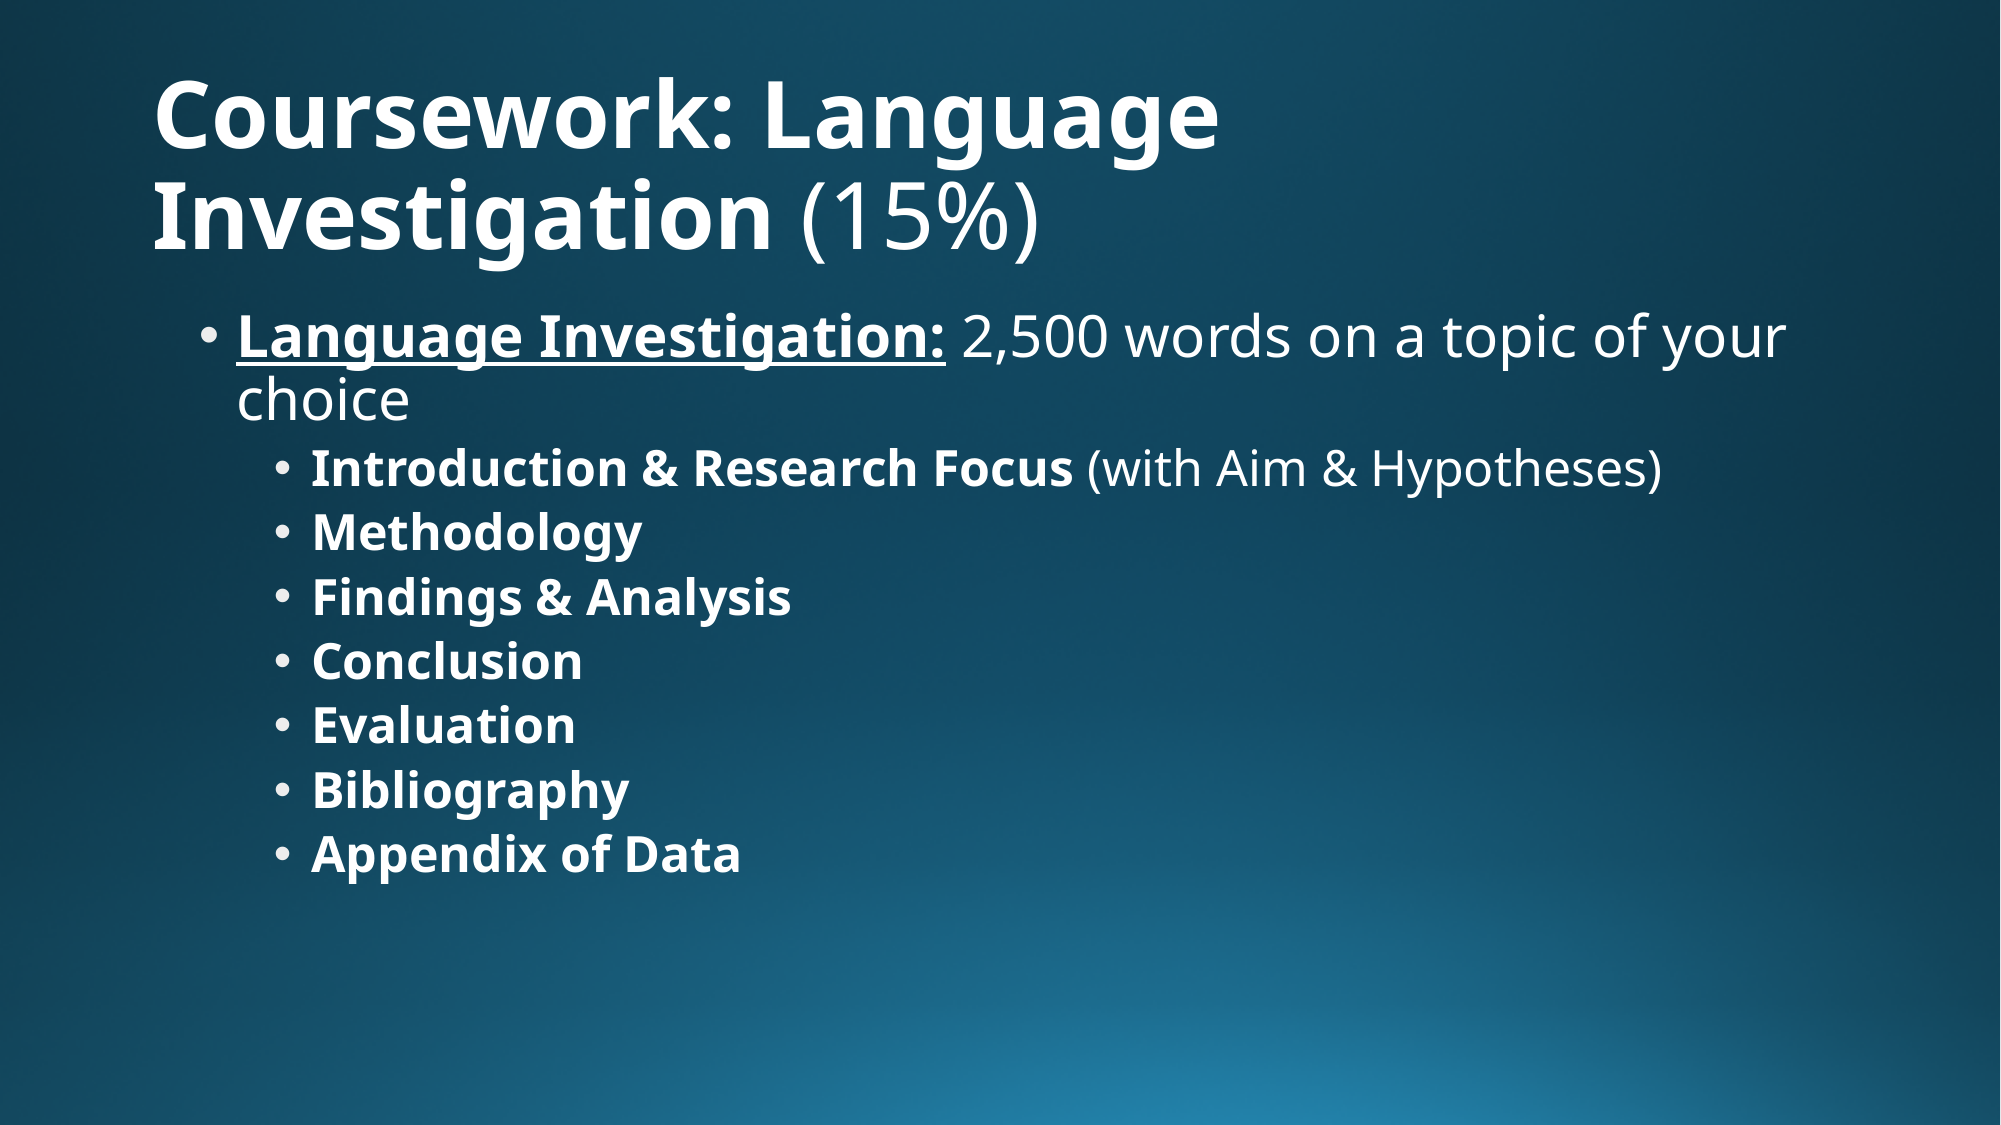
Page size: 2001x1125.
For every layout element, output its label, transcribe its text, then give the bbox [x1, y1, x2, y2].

picture [0, 0, 2001, 1125]
title Coursework: Language Investigation (15%) [137, 59, 1863, 278]
list Language Investigation: 2,500 words on a topic of your choice Introduction & Research Focus (with Aim & Hypotheses) Methodology Findings & Analysis Conclusion Evaluation Bibliography Appendix of Data [183, 299, 1863, 1014]
